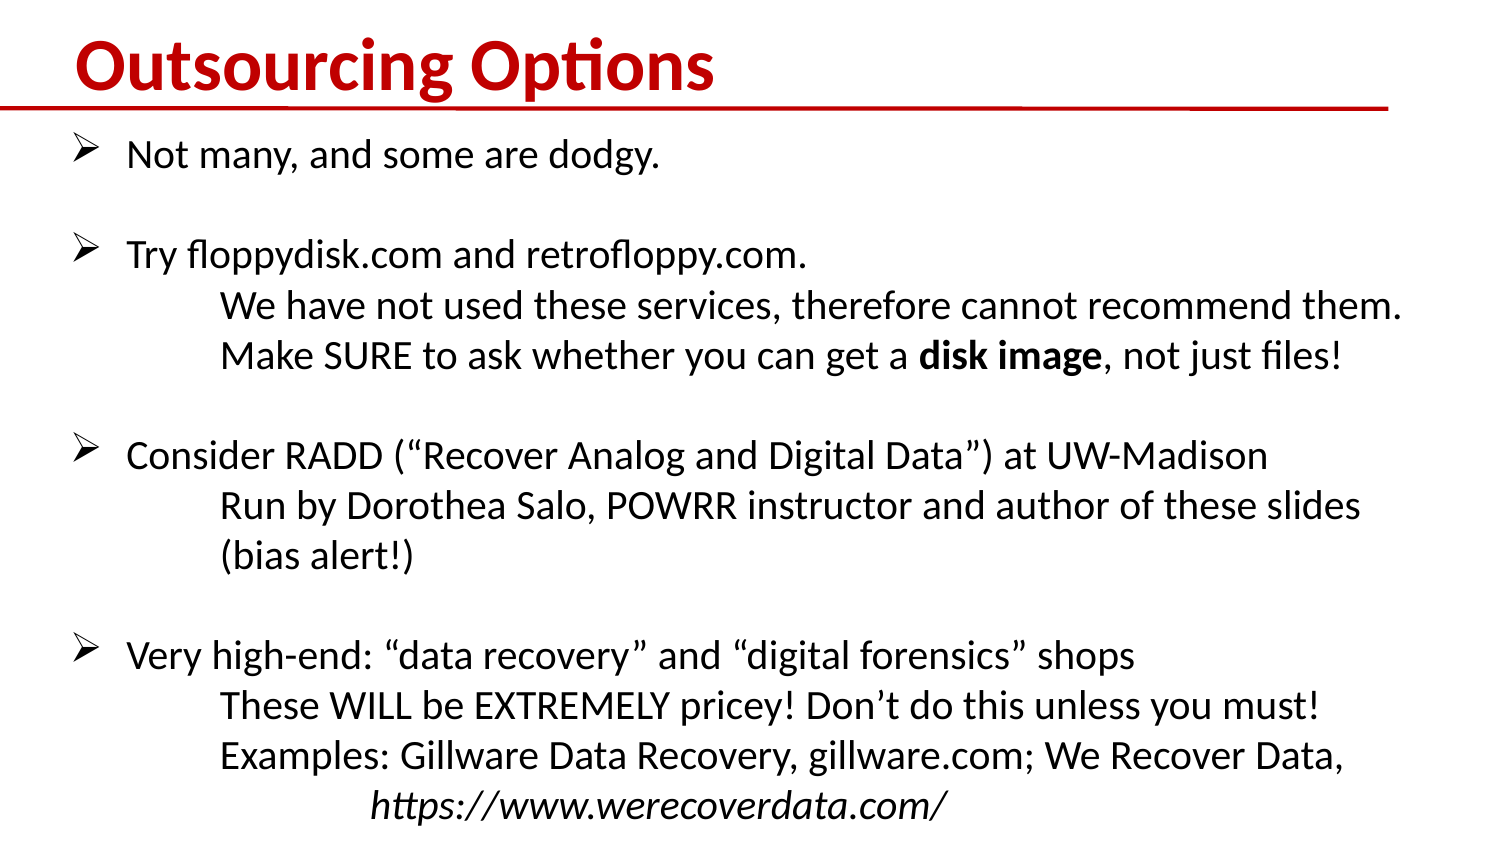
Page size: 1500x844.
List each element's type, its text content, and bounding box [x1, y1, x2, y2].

text_box Not many, and some are dodgy. Try floppydisk.com and retrofloppy.com. We have not used these services, therefore cannot recommend them. Make SURE to ask whether you can get a disk image, not just files! Consider RADD (“Recover Analog and Digital Data”) at UW-Madison Run by Dorothea Salo, POWRR instructor and author of these slides (bias alert!) Very high-end: “data recovery” and “digital forensics” shops These WILL be EXTREMELY pricey! Don’t do this unless you must! Examples: Gillware Data Recovery, gillware.com; We Recover Data, https://www.werecoverdata.com/ [55, 119, 1434, 835]
title Outsourcing Options [10, 1, 1286, 106]
